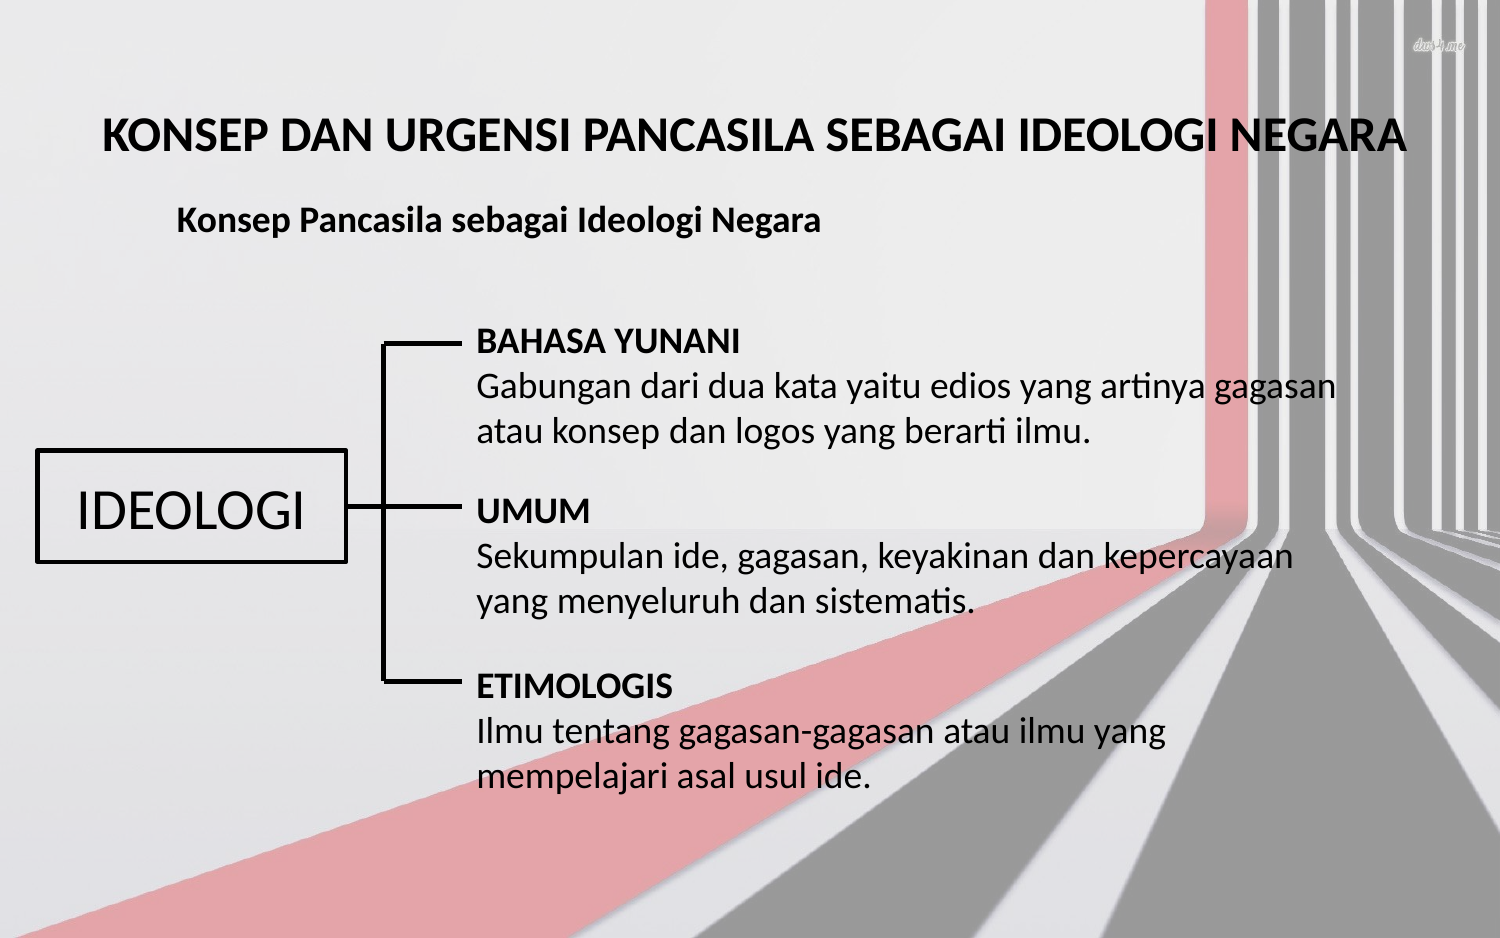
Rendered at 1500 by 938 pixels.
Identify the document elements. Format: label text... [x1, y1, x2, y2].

text_box [35, 448, 348, 564]
text_box BAHASA YUNANI Gabungan dari dua kata yaitu edios yang artinya gagasan atau konsep dan logos yang berarti ilmu. [461, 308, 1383, 459]
text_box KONSEP DAN URGENSI PANCASILA SEBAGAI IDEOLOGI NEGARA [87, 93, 1428, 169]
text_box UMUM Sekumpulan ide, gagasan, keyakinan dan kepercayaan yang menyeluruh dan sistematis. [461, 478, 1371, 629]
text_box Konsep Pancasila sebagai Ideologi Negara [162, 187, 944, 248]
text_box ETIMOLOGIS Ilmu tentang gagasan-gagasan atau ilmu yang mempelajari asal usul ide. [461, 653, 1313, 804]
